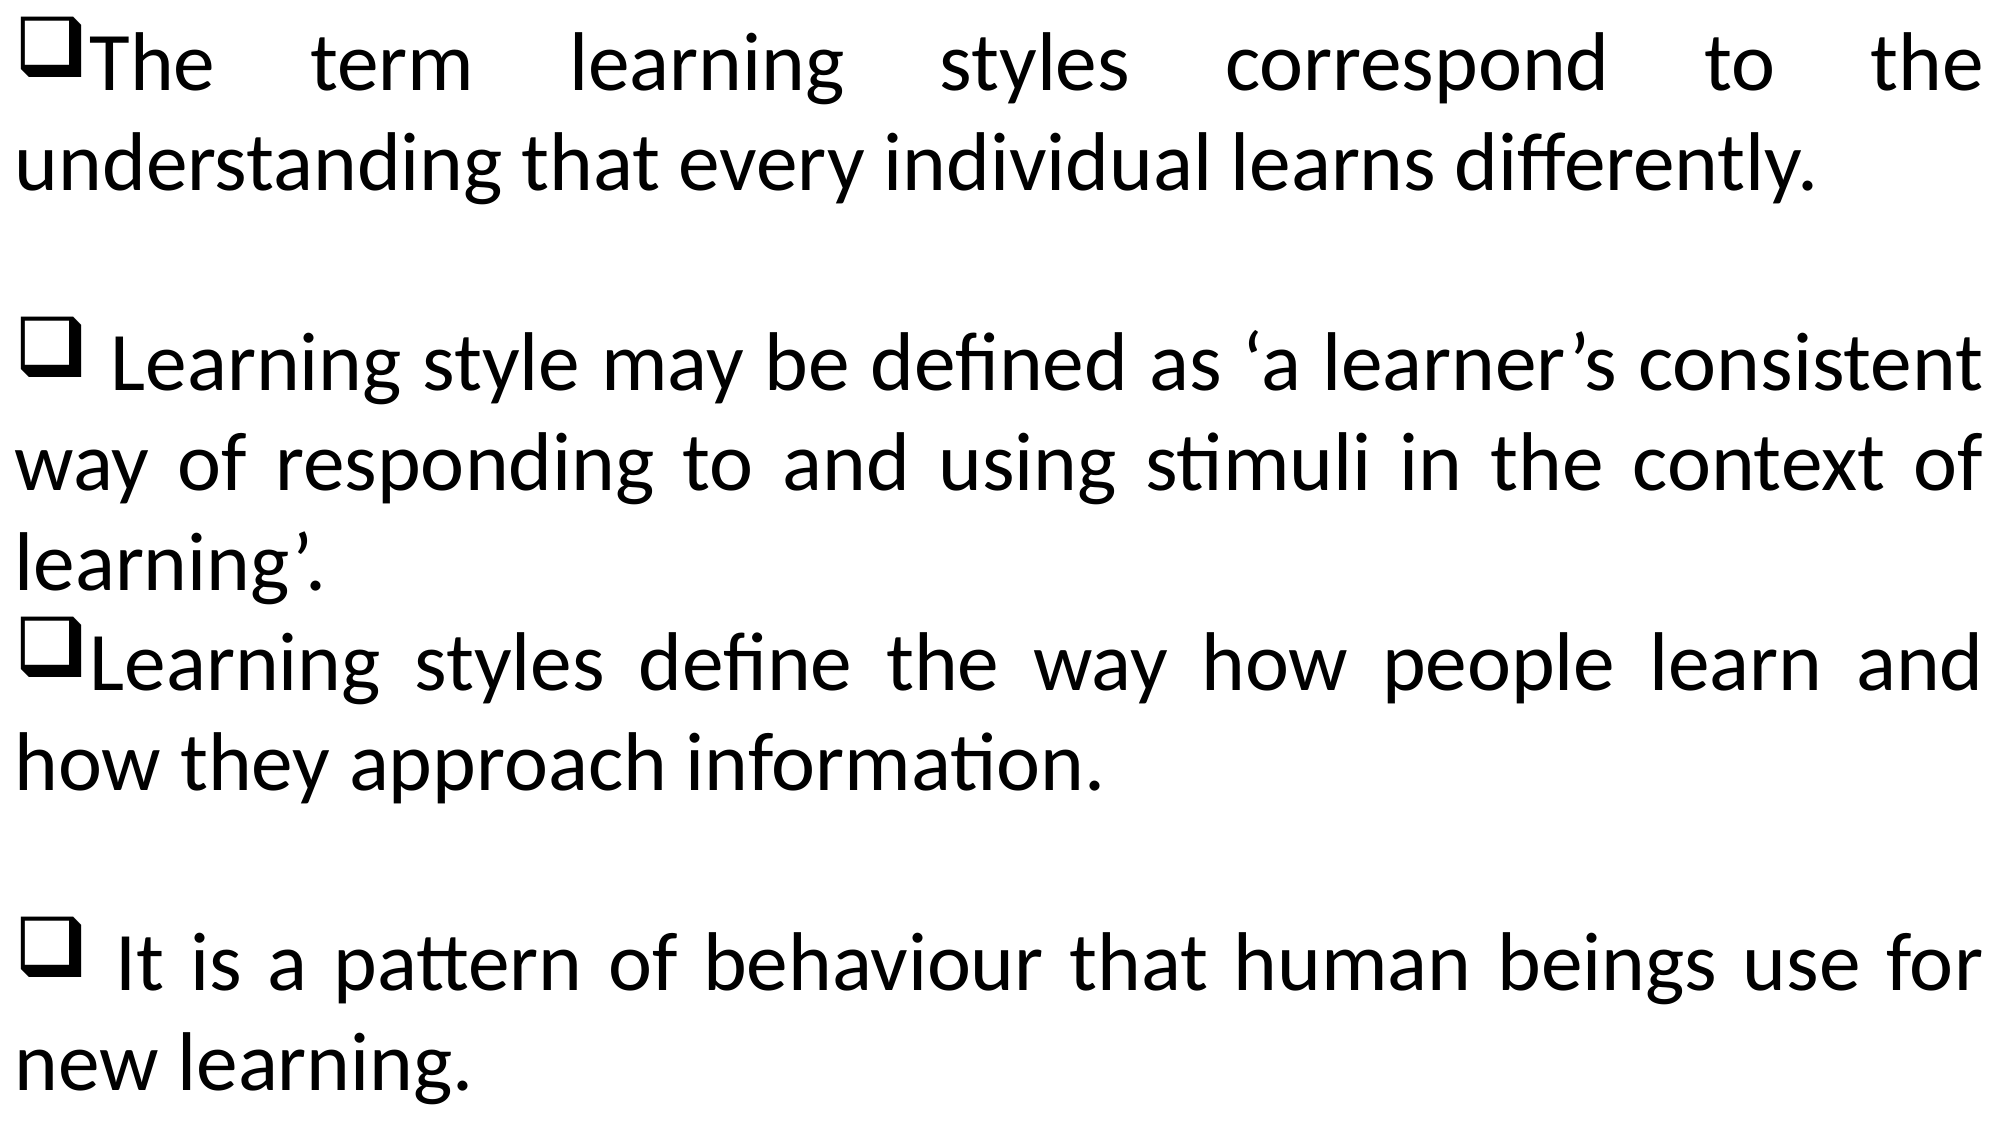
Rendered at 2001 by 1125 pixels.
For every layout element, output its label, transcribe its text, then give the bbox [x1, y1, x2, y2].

text_box The term learning styles correspond to the understanding that every individual learns differently. Learning style may be defined as ‘a learner’s consistent way of responding to and using stimuli in the context of learning’. Learning styles define the way how people learn and how they approach information. It is a pattern of behaviour that human beings use for new learning. [0, 0, 2000, 1115]
